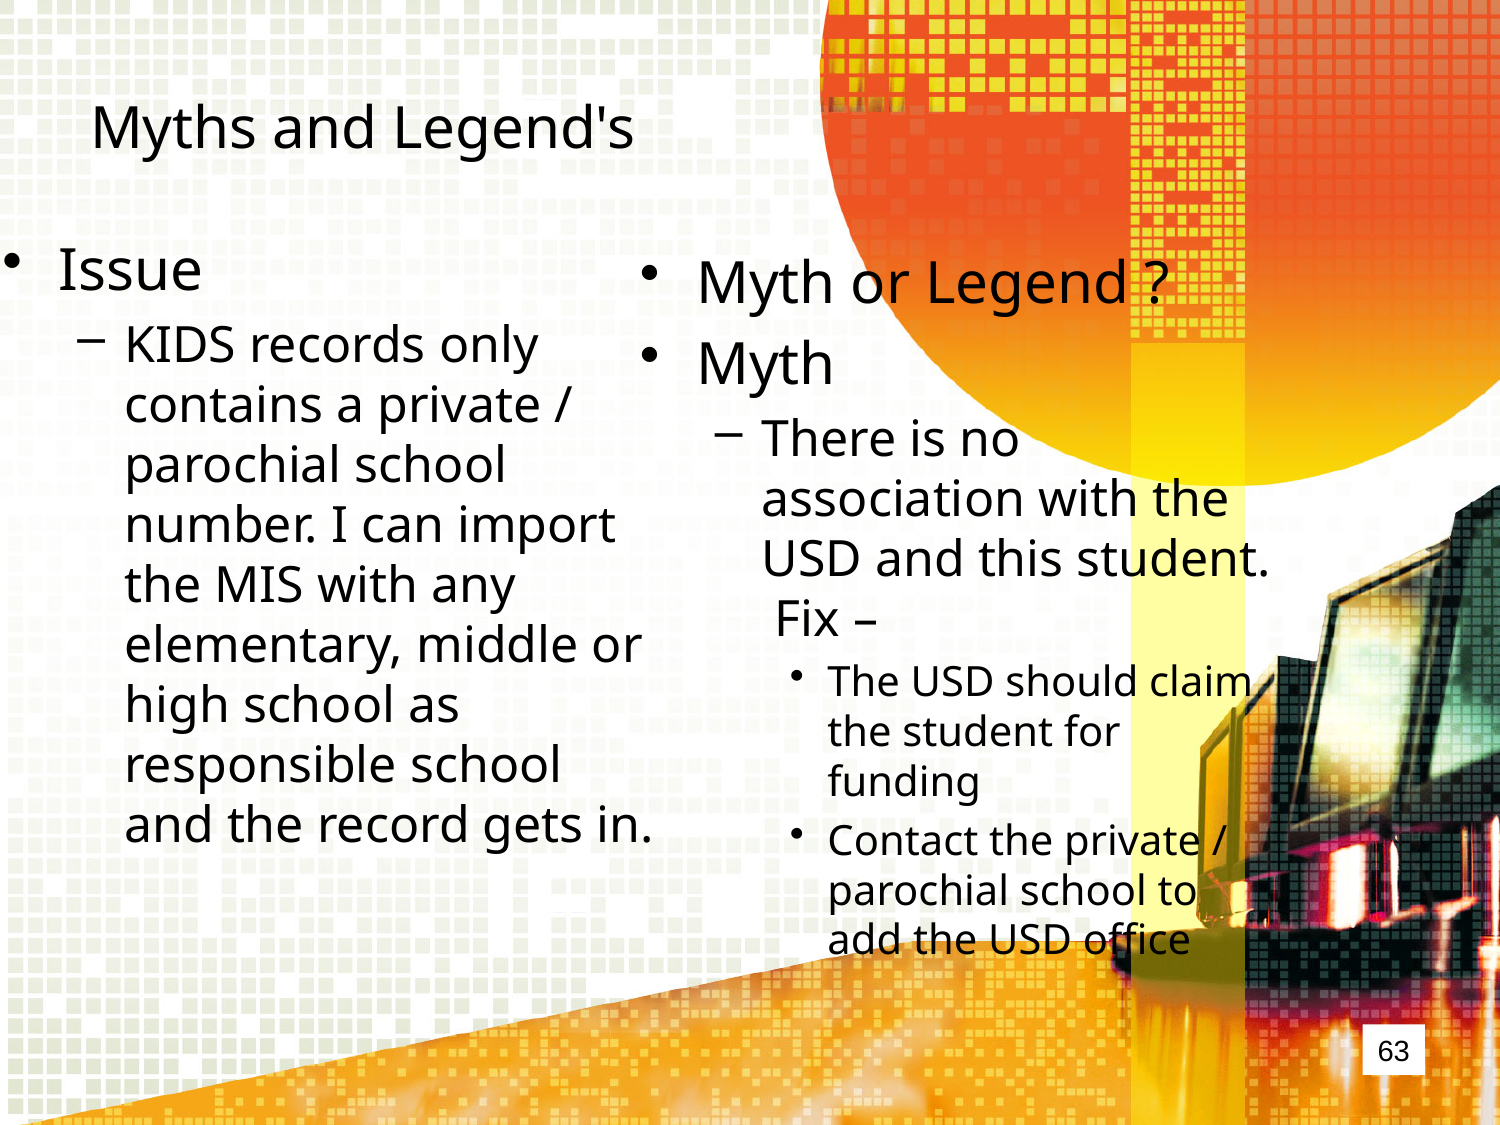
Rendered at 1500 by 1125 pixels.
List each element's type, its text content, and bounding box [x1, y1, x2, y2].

list Myth or Legend ? Myth There is no association with the USD and this student. Fix – The USD should claim the student for funding Contact the private / parochial school to add the USD office [624, 237, 1288, 1038]
picture [0, 0, 1500, 1125]
list Issue KIDS records only contains a private / parochial school number. I can import the MIS with any elementary, middle or high school as responsible school and the record gets in. [0, 224, 677, 1001]
slide_number 63 [1362, 1024, 1426, 1076]
title Myths and Legend's [74, 49, 1113, 201]
